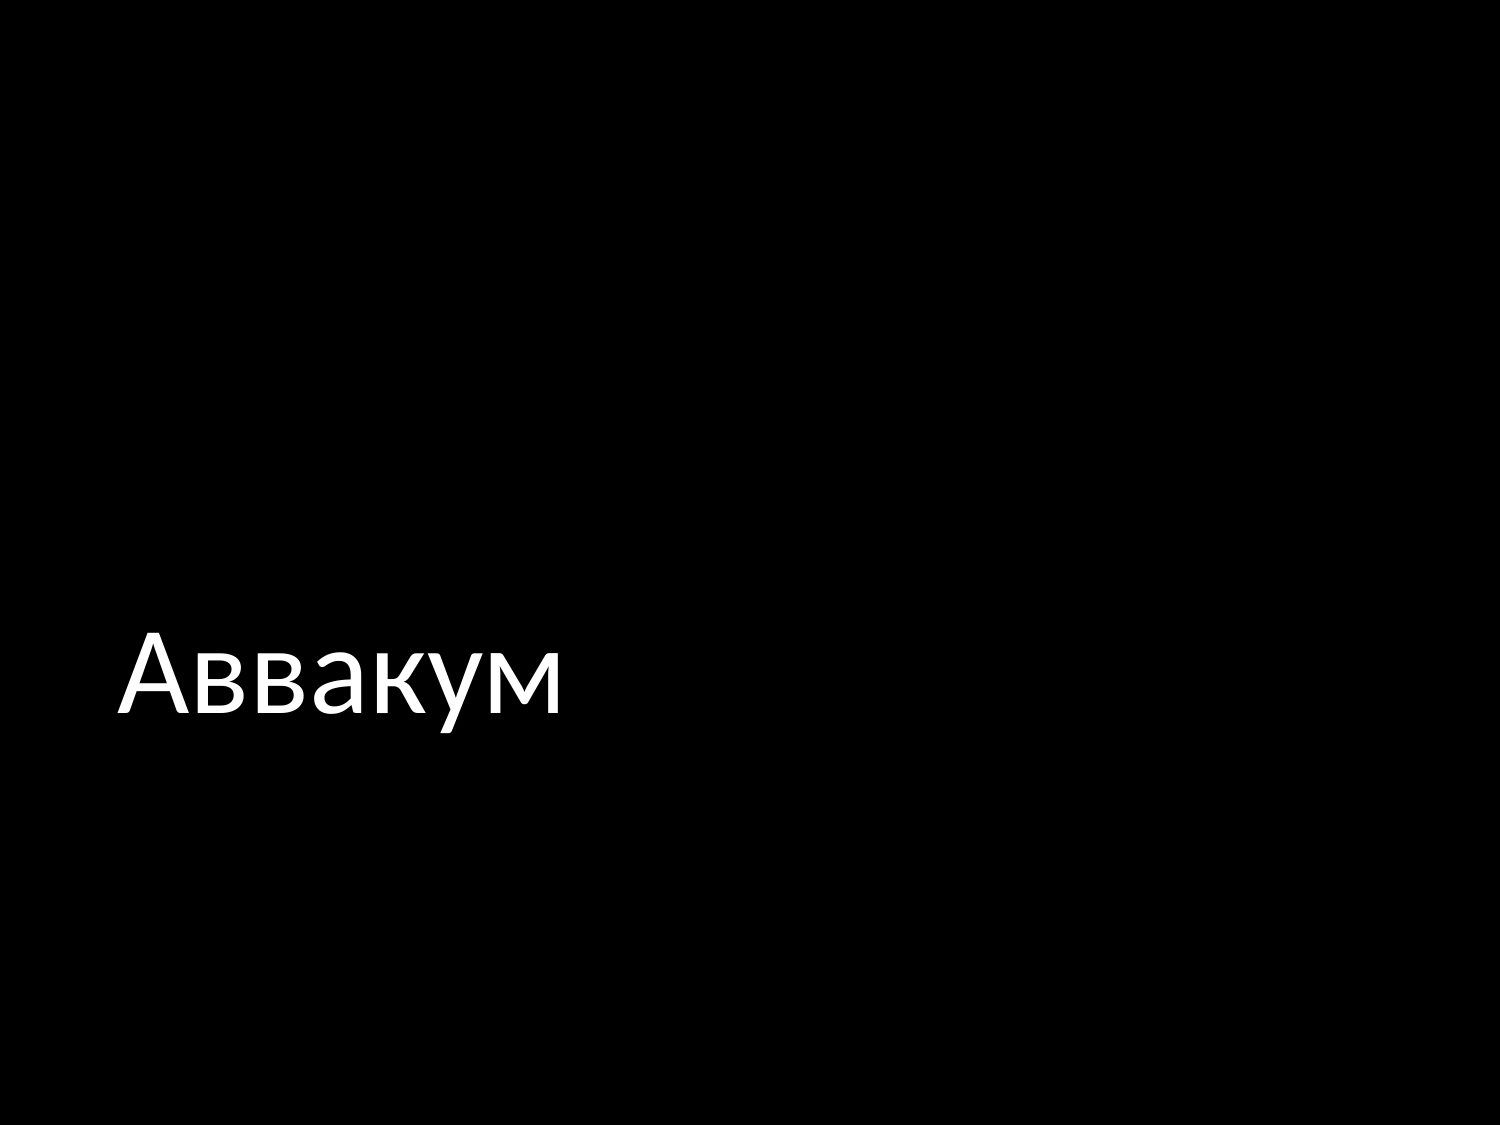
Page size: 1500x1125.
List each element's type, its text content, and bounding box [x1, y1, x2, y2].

title Аввакум [102, 280, 1397, 749]
